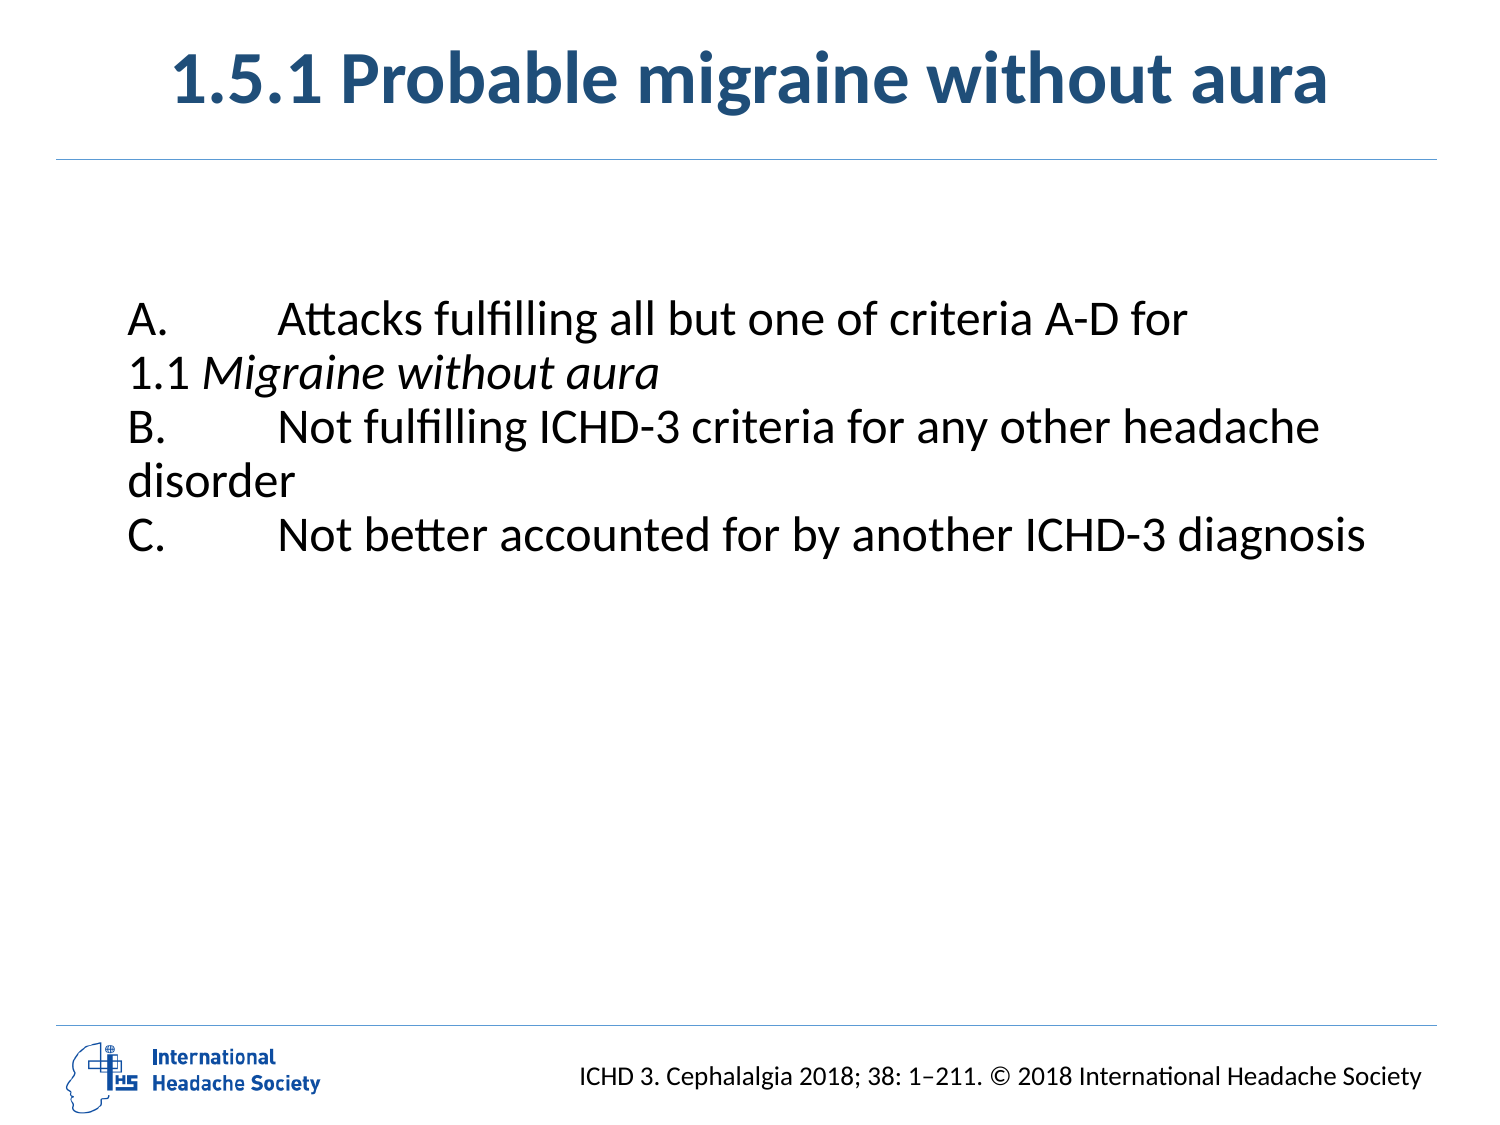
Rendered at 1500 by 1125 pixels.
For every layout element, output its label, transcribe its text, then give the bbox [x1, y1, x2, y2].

text_box ICHD 3. Cephalalgia 2018; 38: 1–211. © 2018 International Headache Society [352, 1050, 1437, 1098]
text_box 1.5.1 Probable migraine without aura [103, 0, 1397, 159]
list A. Attacks fulfilling all but one of criteria A-D for 1.1 Migraine without aura B. Not fulfilling ICHD-3 criteria for any other headache disorder C. Not better accounted for by another ICHD-3 diagnosis [112, 224, 1455, 1000]
picture [52, 1032, 349, 1120]
